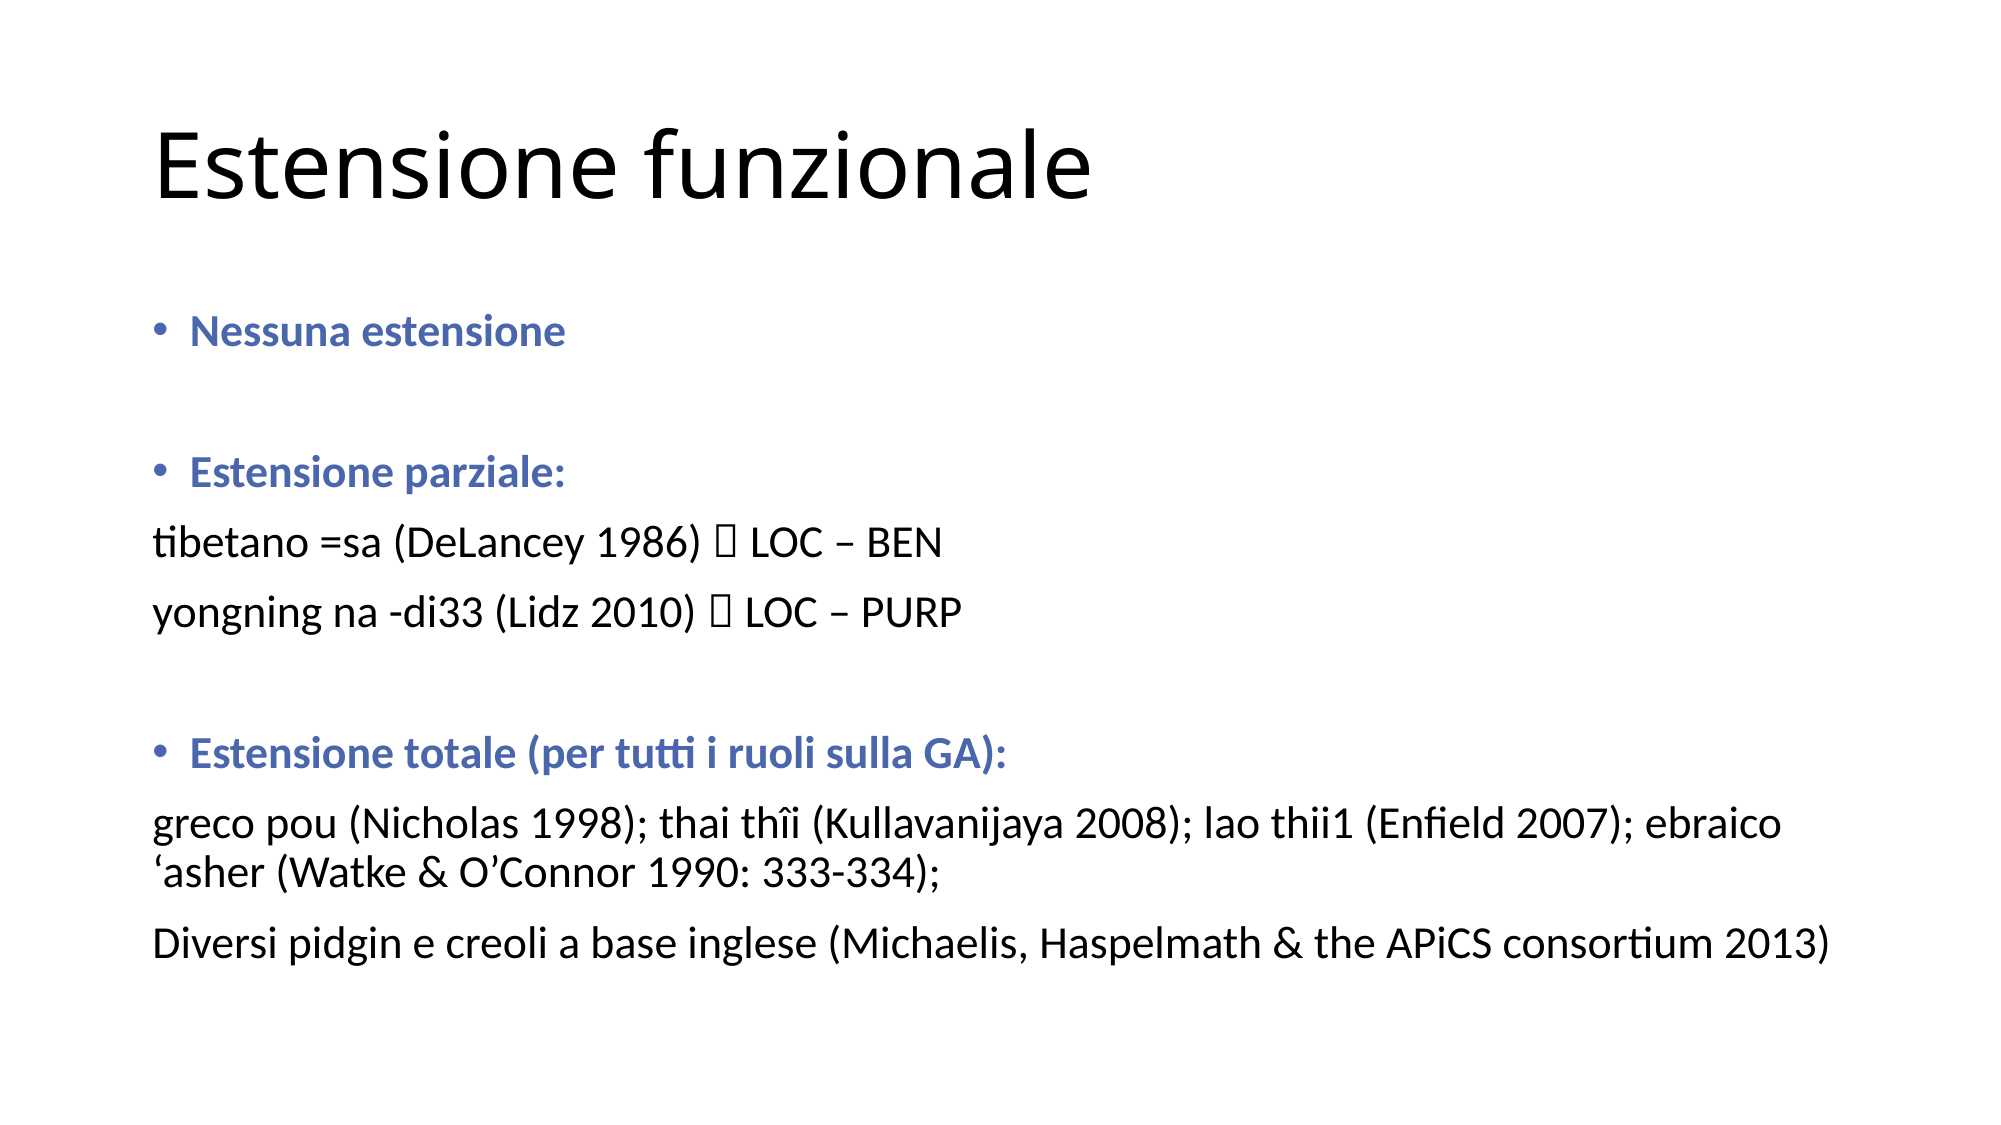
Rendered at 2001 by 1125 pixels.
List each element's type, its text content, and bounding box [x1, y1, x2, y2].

list Nessuna estensione Estensione parziale: tibetano =sa (DeLancey 1986)  LOC – BEN yongning na -di33 (Lidz 2010)  LOC – PURP Estensione totale (per tutti i ruoli sulla GA): greco pou (Nicholas 1998); thai thîi (Kullavanijaya 2008); lao thii1 (Enfield 2007); ebraico ‘asher (Watke & O’Connor 1990: 333-334); Diversi pidgin e creoli a base inglese (Michaelis, Haspelmath & the APiCS consortium 2013) [137, 299, 1863, 1014]
title Estensione funzionale [137, 59, 1863, 278]
